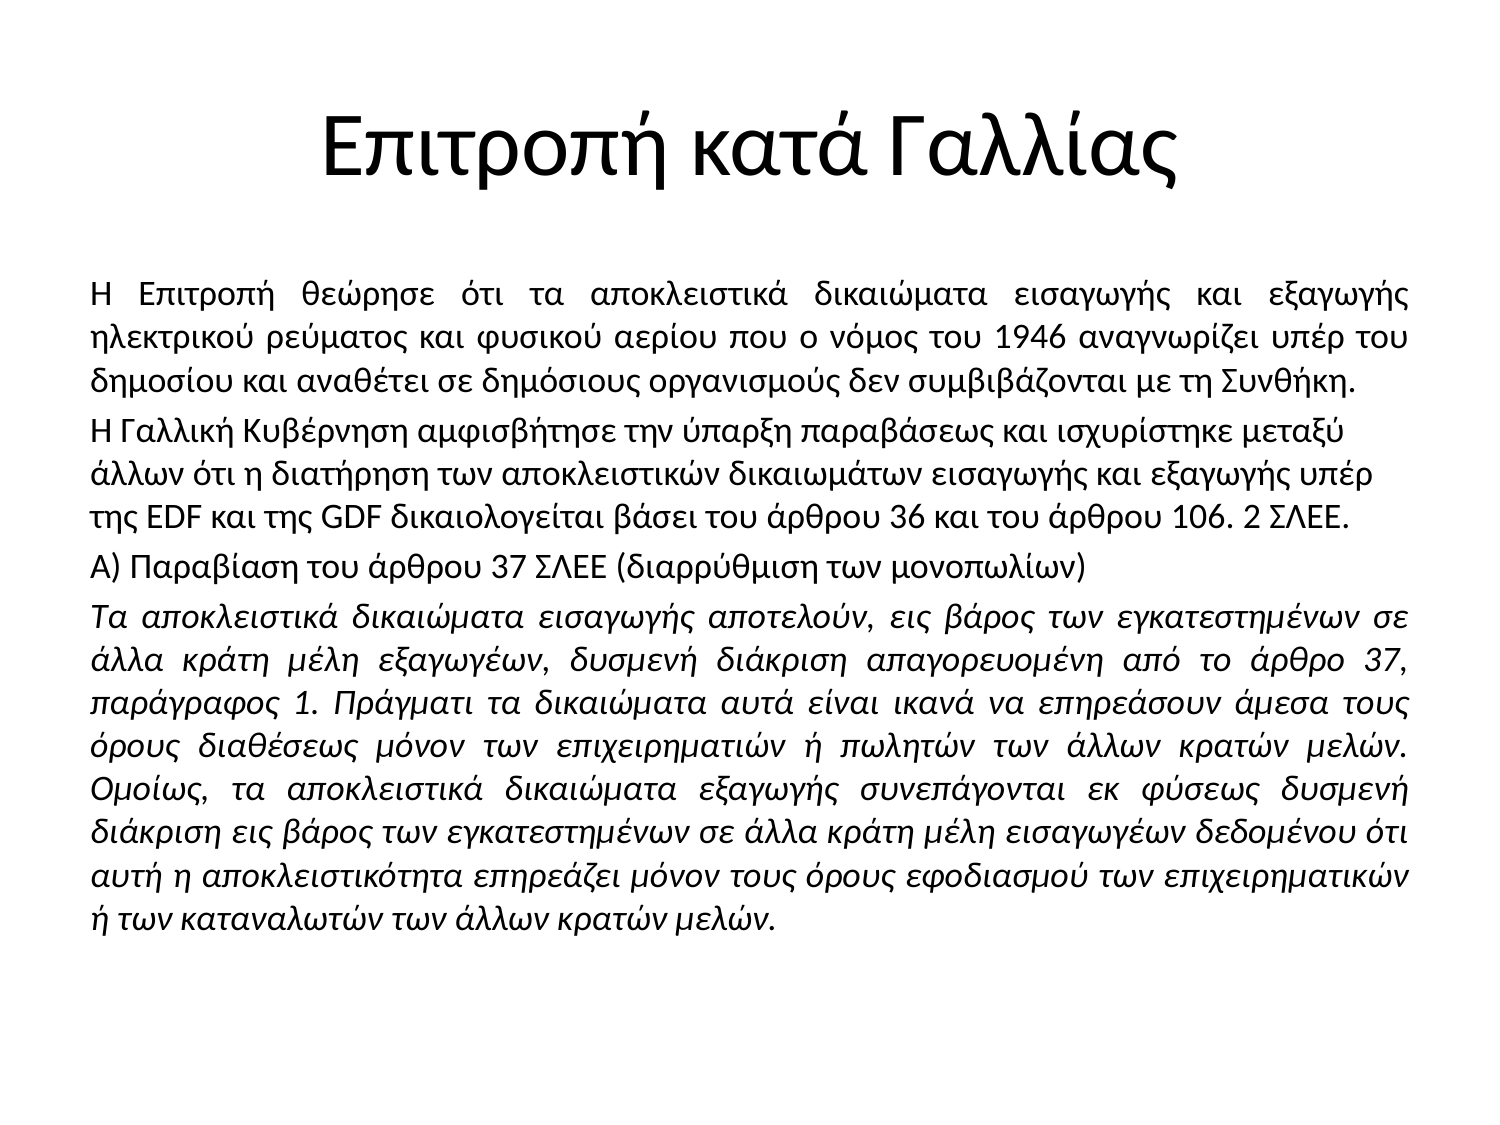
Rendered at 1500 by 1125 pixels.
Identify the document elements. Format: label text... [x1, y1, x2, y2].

title Επιτροπή κατά Γαλλίας [75, 45, 1425, 233]
list Η Επιτροπή θεώρησε ότι τα αποκλειστικά δικαιώματα εισαγωγής και εξαγωγής ηλεκτρικού ρεύματος και φυσικού αερίου που ο νόμος του 1946 αναγνωρίζει υπέρ του δημοσίου και αναθέτει σε δημόσιους οργανισμούς δεν συμβιβάζονται με τη Συνθήκη. Η Γαλλική Κυβέρνηση αμφισβήτησε την ύπαρξη παραβάσεως και ισχυρίστηκε μεταξύ άλλων ότι η διατήρηση των αποκλειστικών δικαιωμάτων εισαγωγής και εξαγωγής υπέρ της EDF και της GDF δικαιολογείται βάσει του άρθρου 36 και του άρθρου 106. 2 ΣΛΕΕ. Α) Παραβίαση του άρθρου 37 ΣΛΕΕ (διαρρύθμιση των μονοπωλίων) Τα αποκλειστικά δικαιώματα εισαγωγής αποτελούν, εις βάρος των εγκατεστημένων σε άλλα κράτη μέλη εξαγωγέων, δυσμενή διάκριση απαγορευομένη από το άρθρο 37, παράγραφος 1. Πράγματι τα δικαιώματα αυτά είναι ικανά να επηρεάσουν άμεσα τους όρους διαθέσεως μόνον των επιχειρηματιών ή πωλητών των άλλων κρατών μελών. Ομοίως, τα αποκλειστικά δικαιώματα εξαγωγής συνεπάγονται εκ φύσεως δυσμενή διάκριση εις βάρος των εγκατεστημένων σε άλλα κράτη μέλη εισαγωγέων δεδομένου ότι αυτή η αποκλειστικότητα επηρεάζει μόνον τους όρους εφοδιασμού των επιχειρηματικών ή των καταναλωτών των άλλων κρατών μελών. [75, 262, 1425, 1005]
